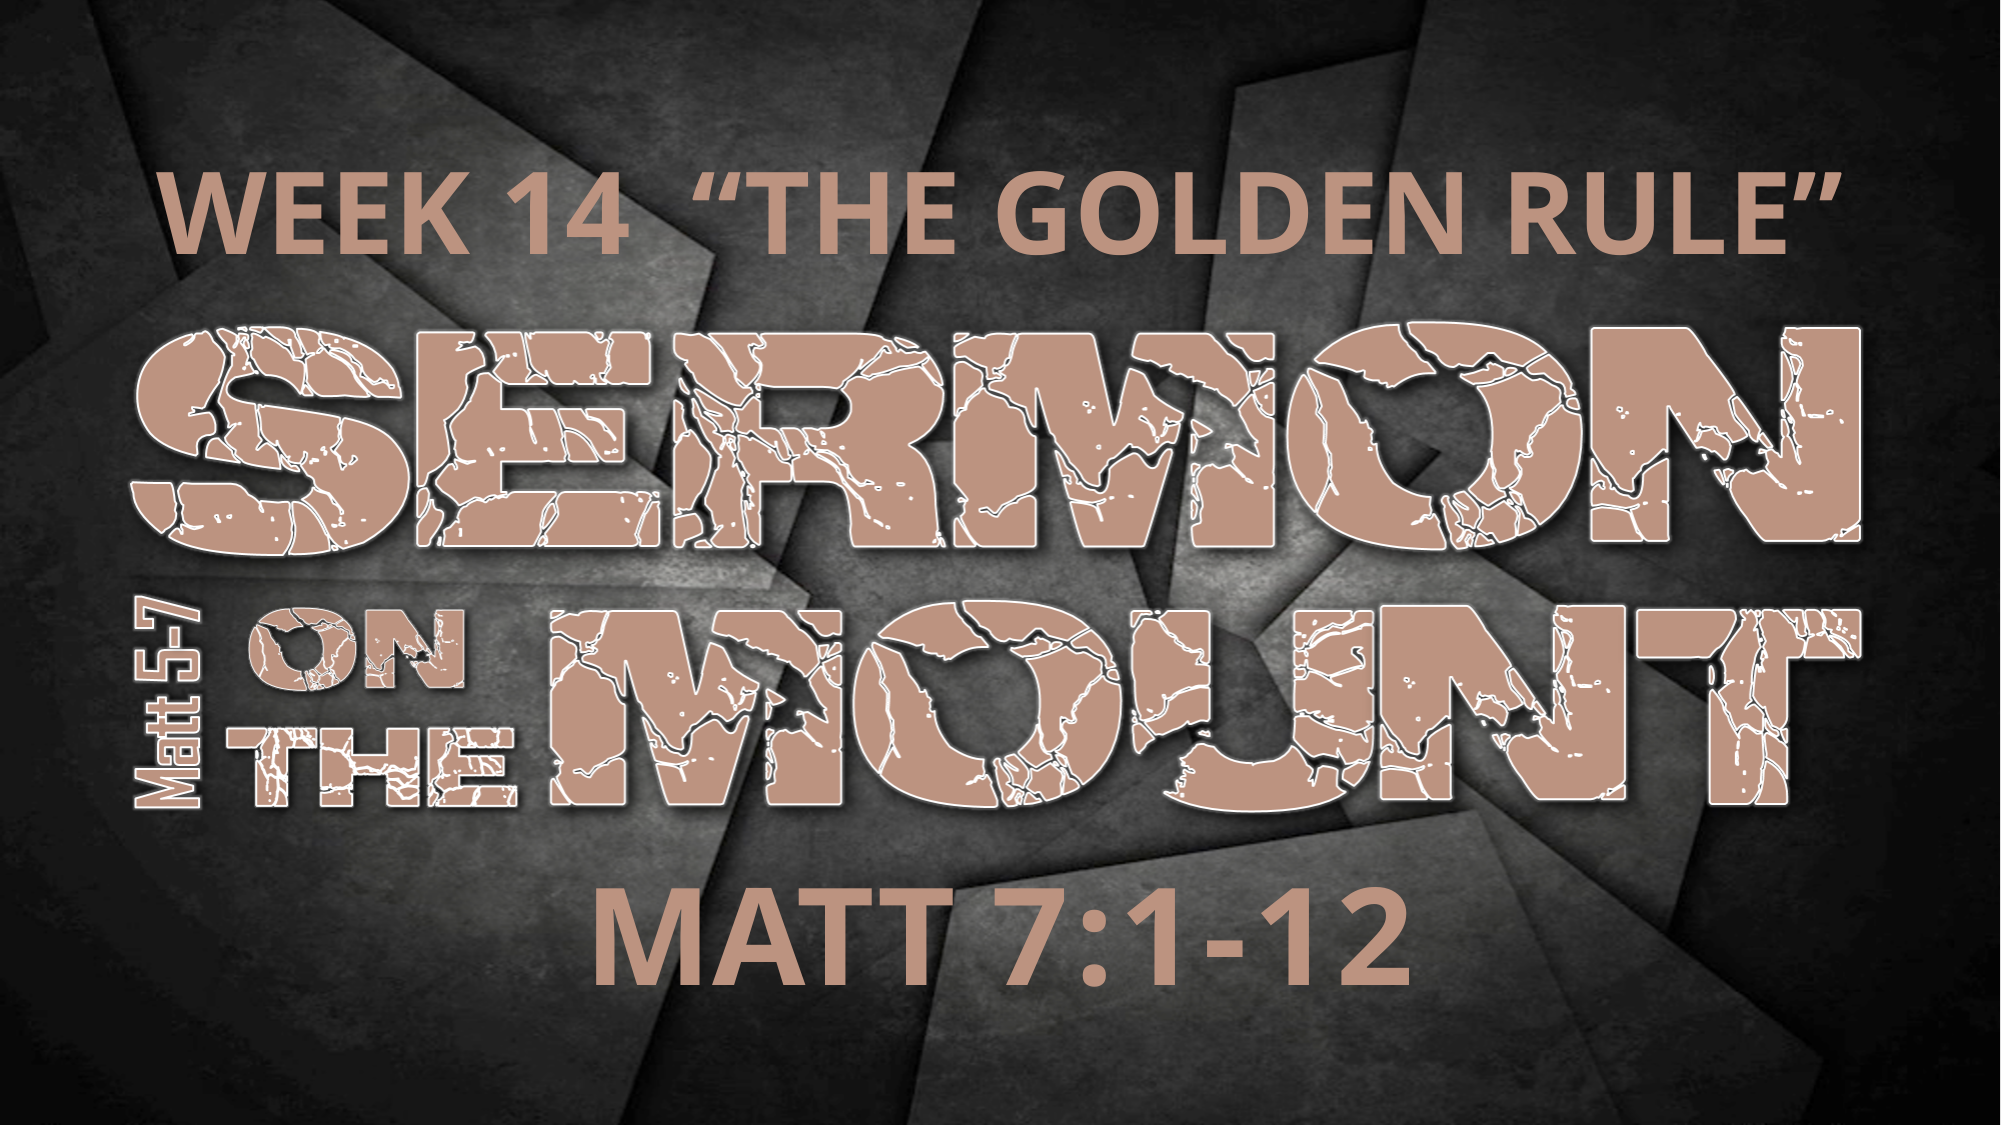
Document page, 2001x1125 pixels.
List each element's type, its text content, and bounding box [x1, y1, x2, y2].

text_box WEEK 14 “THE GOLDEN RULE” [0, 148, 2000, 287]
text_box MATT 7:1-12 [0, 861, 2000, 1023]
picture [0, 0, 2001, 1125]
